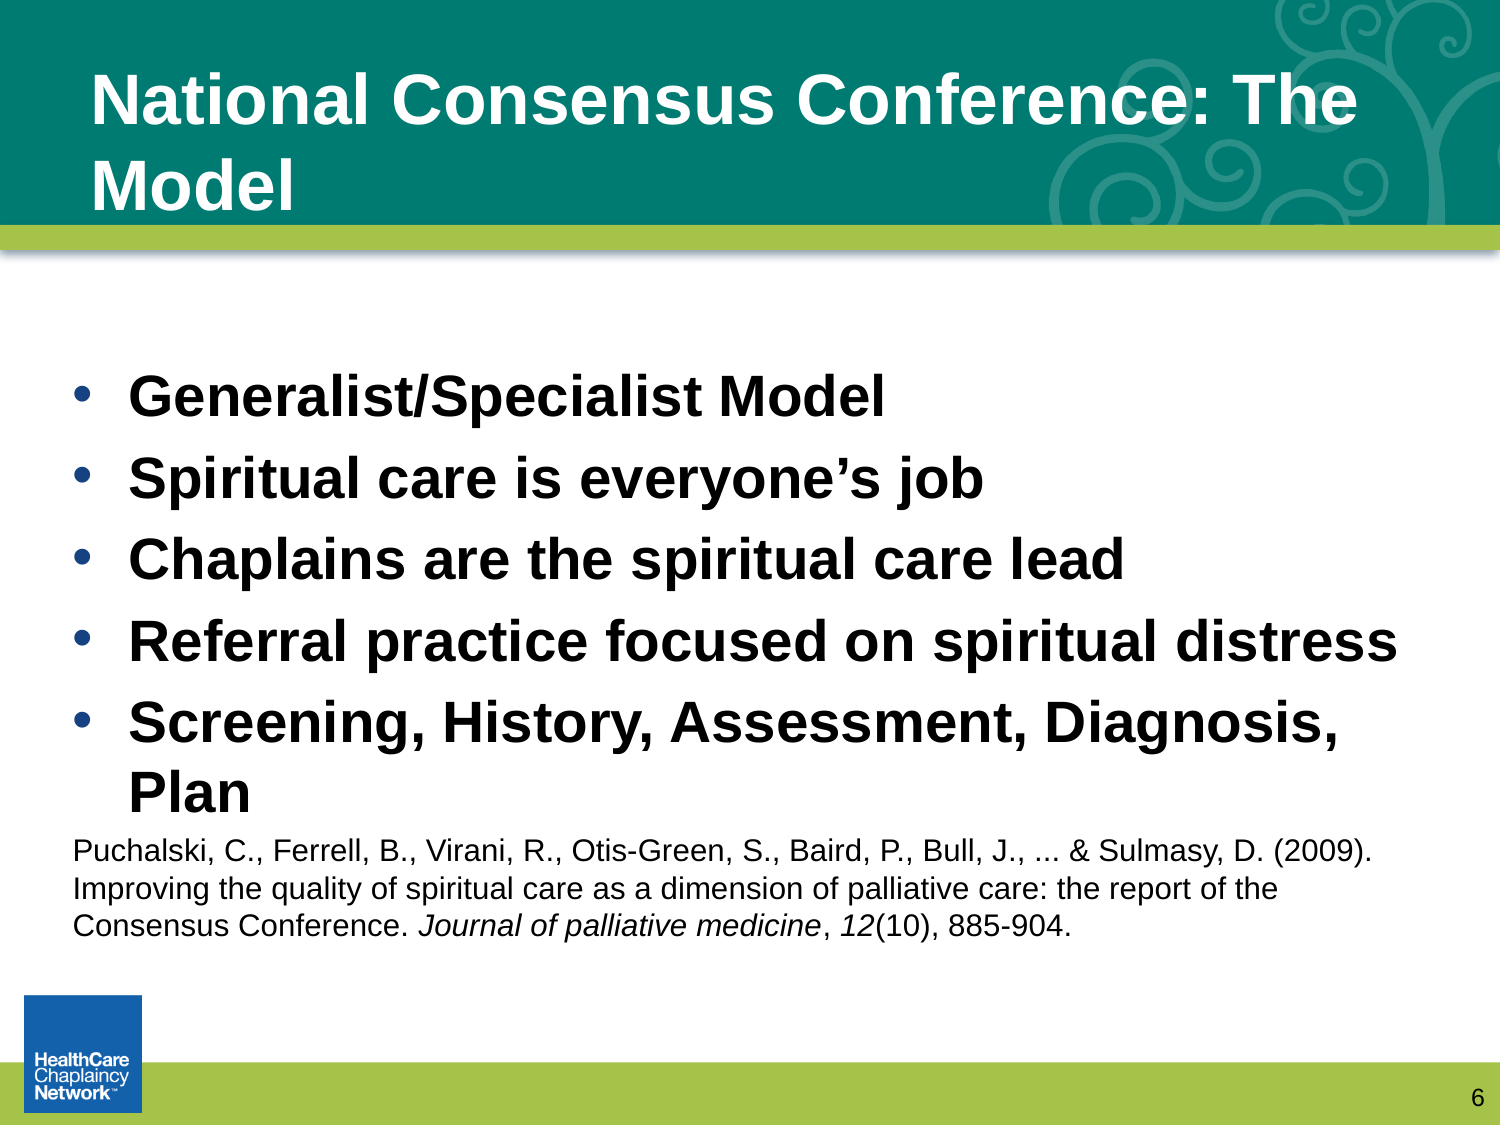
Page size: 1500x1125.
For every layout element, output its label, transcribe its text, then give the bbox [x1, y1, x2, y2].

picture [24, 995, 142, 1113]
title National Consensus Conference: The Model [75, 45, 1425, 233]
list Generalist/Specialist Model Spiritual care is everyone’s job Chaplains are the spiritual care lead Referral practice focused on spiritual distress Screening, History, Assessment, Diagnosis, Plan Puchalski, C., Ferrell, B., Virani, R., Otis-Green, S., Baird, P., Bull, J., ... & Sulmasy, D. (2009). Improving the quality of spiritual care as a dimension of palliative care: the report of the Consensus Conference. Journal of palliative medicine, 12(10), 885-904. [57, 269, 1443, 960]
picture [1025, 0, 1500, 224]
